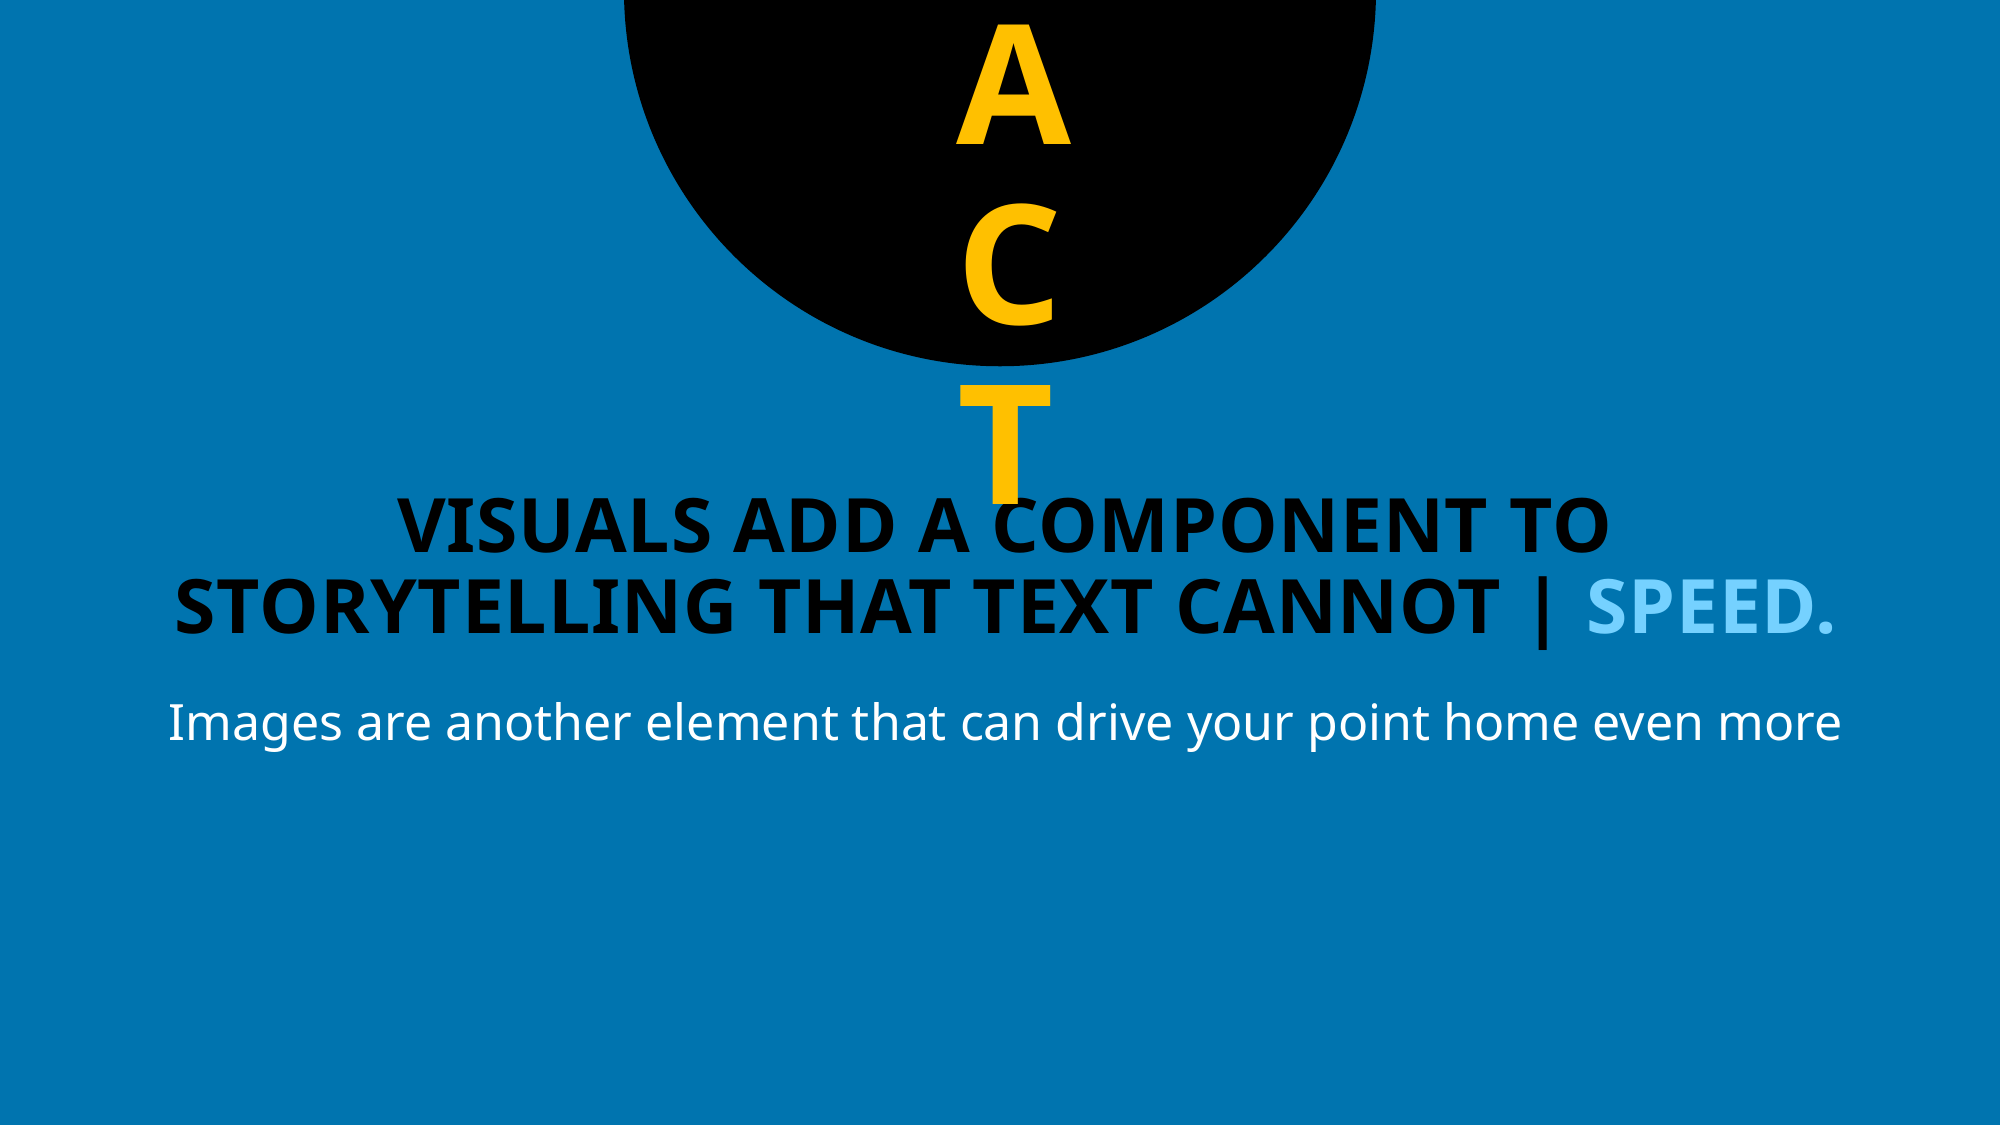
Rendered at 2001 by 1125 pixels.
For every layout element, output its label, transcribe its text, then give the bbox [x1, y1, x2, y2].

picture [1106, 500, 1161, 551]
picture [961, 386, 1050, 551]
picture [526, 500, 567, 552]
picture [1391, 500, 1436, 551]
picture [1348, 500, 1376, 551]
picture [481, 499, 513, 551]
picture [920, 499, 968, 551]
picture [1224, 499, 1272, 551]
list FACT [941, 81, 1072, 279]
picture [399, 500, 443, 551]
picture [577, 499, 625, 551]
picture [1044, 499, 1092, 551]
title VISUALS ADD A COMPONENT TO STORYTELLING THAT TEXT CANNOT | SPEED. [49, 554, 1963, 658]
picture [635, 500, 666, 551]
picture [793, 500, 835, 551]
list Images are another element that can drive your point home even more [50, 690, 1963, 760]
picture [1286, 500, 1331, 551]
picture [676, 499, 708, 551]
picture [1447, 500, 1485, 551]
picture [1512, 500, 1550, 551]
picture [1558, 499, 1606, 551]
picture [735, 499, 783, 551]
picture [450, 500, 472, 551]
picture [850, 500, 892, 551]
picture [1178, 500, 1212, 551]
